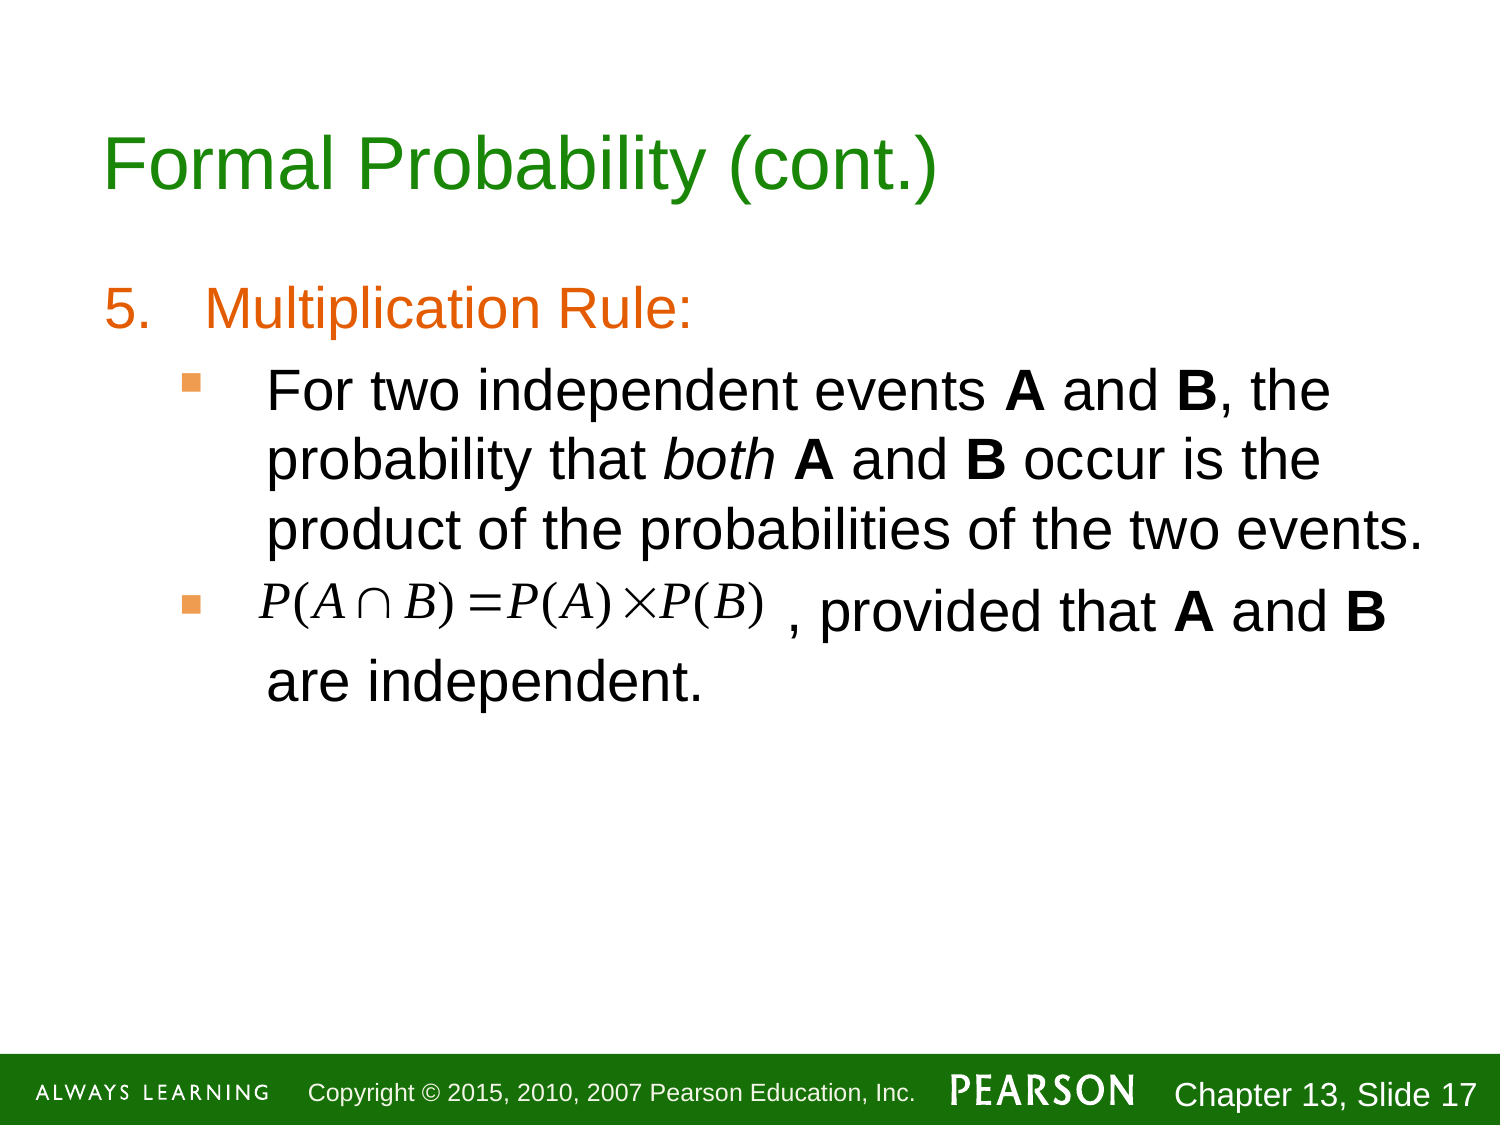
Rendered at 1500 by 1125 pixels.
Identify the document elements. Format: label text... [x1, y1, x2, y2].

title Formal Probability (cont.) [87, 49, 1451, 213]
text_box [250, 574, 771, 641]
list Multiplication Rule: For two independent events A and B, the probability that both A and B occur is the product of the probabilities of the two events. , provided that A and B are independent. [89, 262, 1451, 1013]
